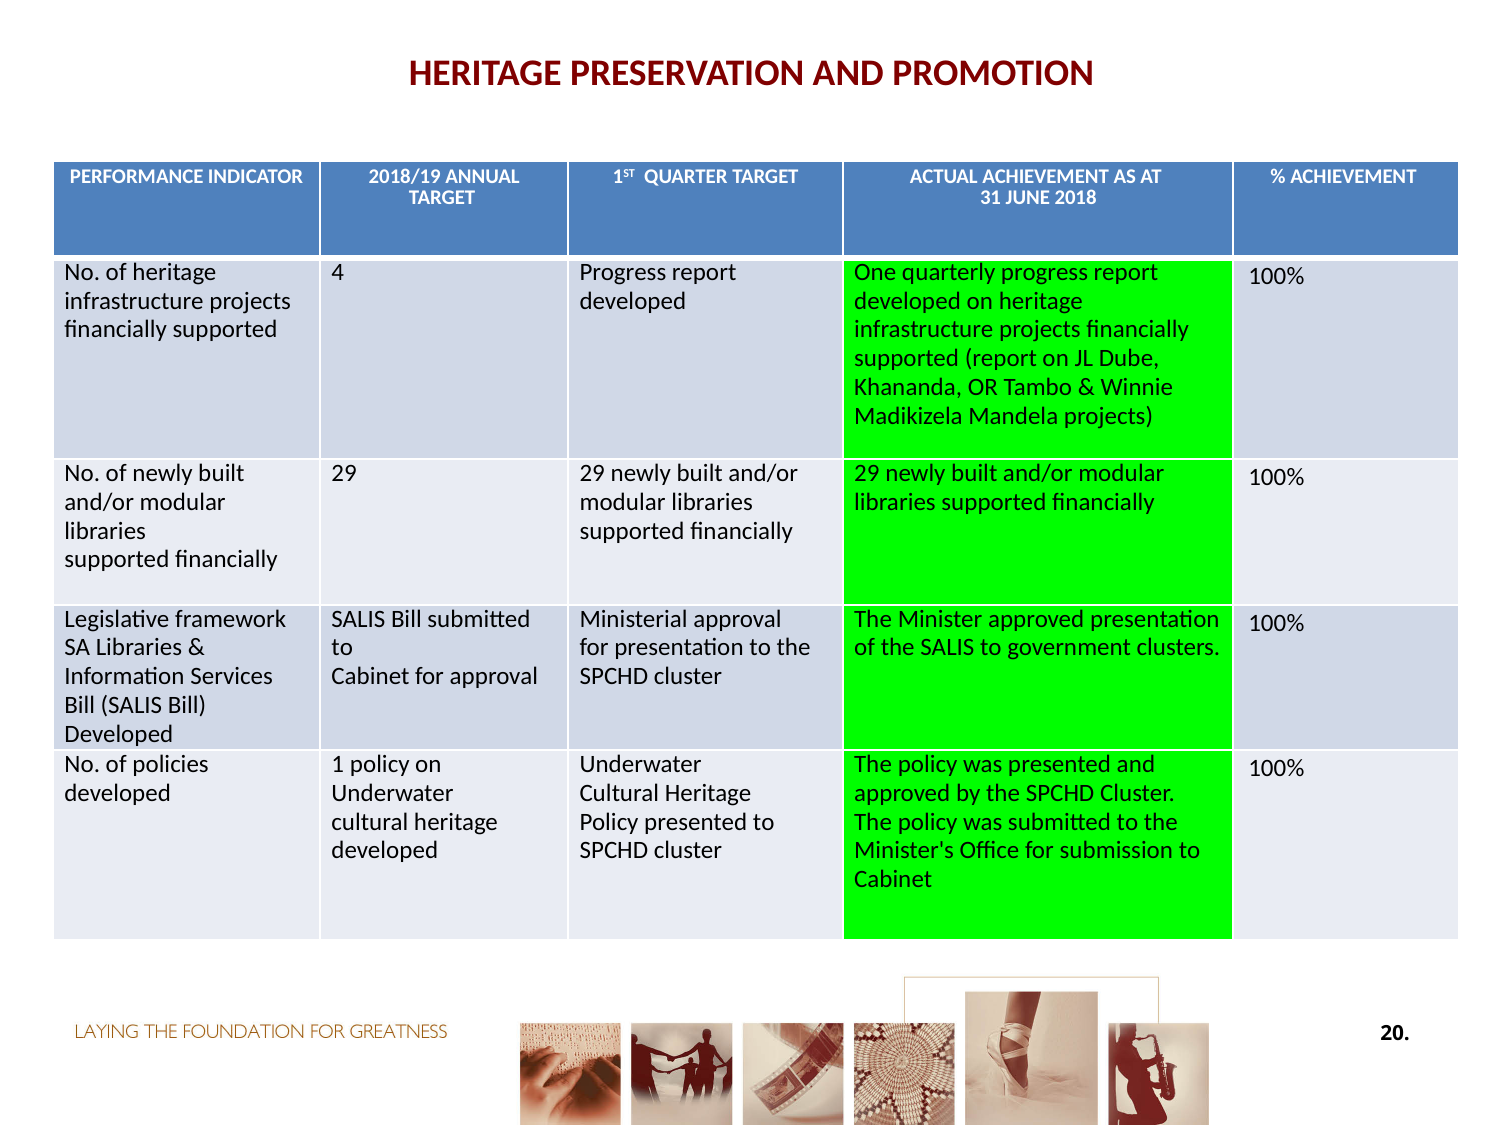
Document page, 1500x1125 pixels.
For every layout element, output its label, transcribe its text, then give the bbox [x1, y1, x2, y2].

table_cell Progress report developed [569, 261, 842, 458]
table_header % ACHIEVEMENT [1234, 162, 1458, 255]
table_header 2018/19 ANNUAL TARGET [321, 162, 567, 255]
table_cell 29 [321, 460, 567, 604]
table_cell 100% [1234, 261, 1458, 458]
table_cell 4 [321, 261, 567, 458]
table_cell 29 newly built and/or modular libraries supported financially [569, 460, 842, 604]
table_cell 100% [1234, 751, 1458, 939]
title HERITAGE PRESERVATION AND PROMOTION [80, 40, 1431, 114]
table_cell 29 newly built and/or modular libraries supported financially [844, 460, 1232, 604]
table_cell One quarterly progress report developed on heritage infrastructure projects financially supported (report on JL Dube, Khananda, OR Tambo & Winnie Madikizela Mandela projects) [844, 261, 1232, 458]
table_header ACTUAL ACHIEVEMENT AS AT 31 JUNE 2018 [844, 162, 1232, 255]
table_cell Ministerial approval for presentation to the SPCHD cluster [569, 606, 842, 749]
table_cell SALIS Bill submitted to Cabinet for approval [321, 606, 567, 749]
table_header 1ST QUARTER TARGET [569, 162, 842, 255]
picture [12, 941, 1253, 1125]
table_cell Legislative framework SA Libraries & Information Services Bill (SALIS Bill) Developed [54, 606, 319, 749]
table_cell The Minister approved presentation of the SALIS to government clusters. [844, 606, 1232, 749]
table_cell 100% [1234, 460, 1458, 604]
table_cell 1 policy on Underwater cultural heritage developed [321, 751, 567, 939]
table_cell Underwater Cultural Heritage Policy presented to SPCHD cluster [569, 751, 842, 939]
table_cell No. of policies developed [54, 751, 319, 939]
slide_number 20. [1325, 1012, 1425, 1073]
table_cell No. of newly built and/or modular libraries supported financially [54, 460, 319, 604]
table_cell No. of heritage infrastructure projects financially supported [54, 261, 319, 458]
table_header PERFORMANCE INDICATOR [54, 162, 319, 255]
table_cell The policy was presented and approved by the SPCHD Cluster. The policy was submitted to the Minister's Office for submission to Cabinet [844, 751, 1232, 939]
table_cell 100% [1234, 606, 1458, 749]
